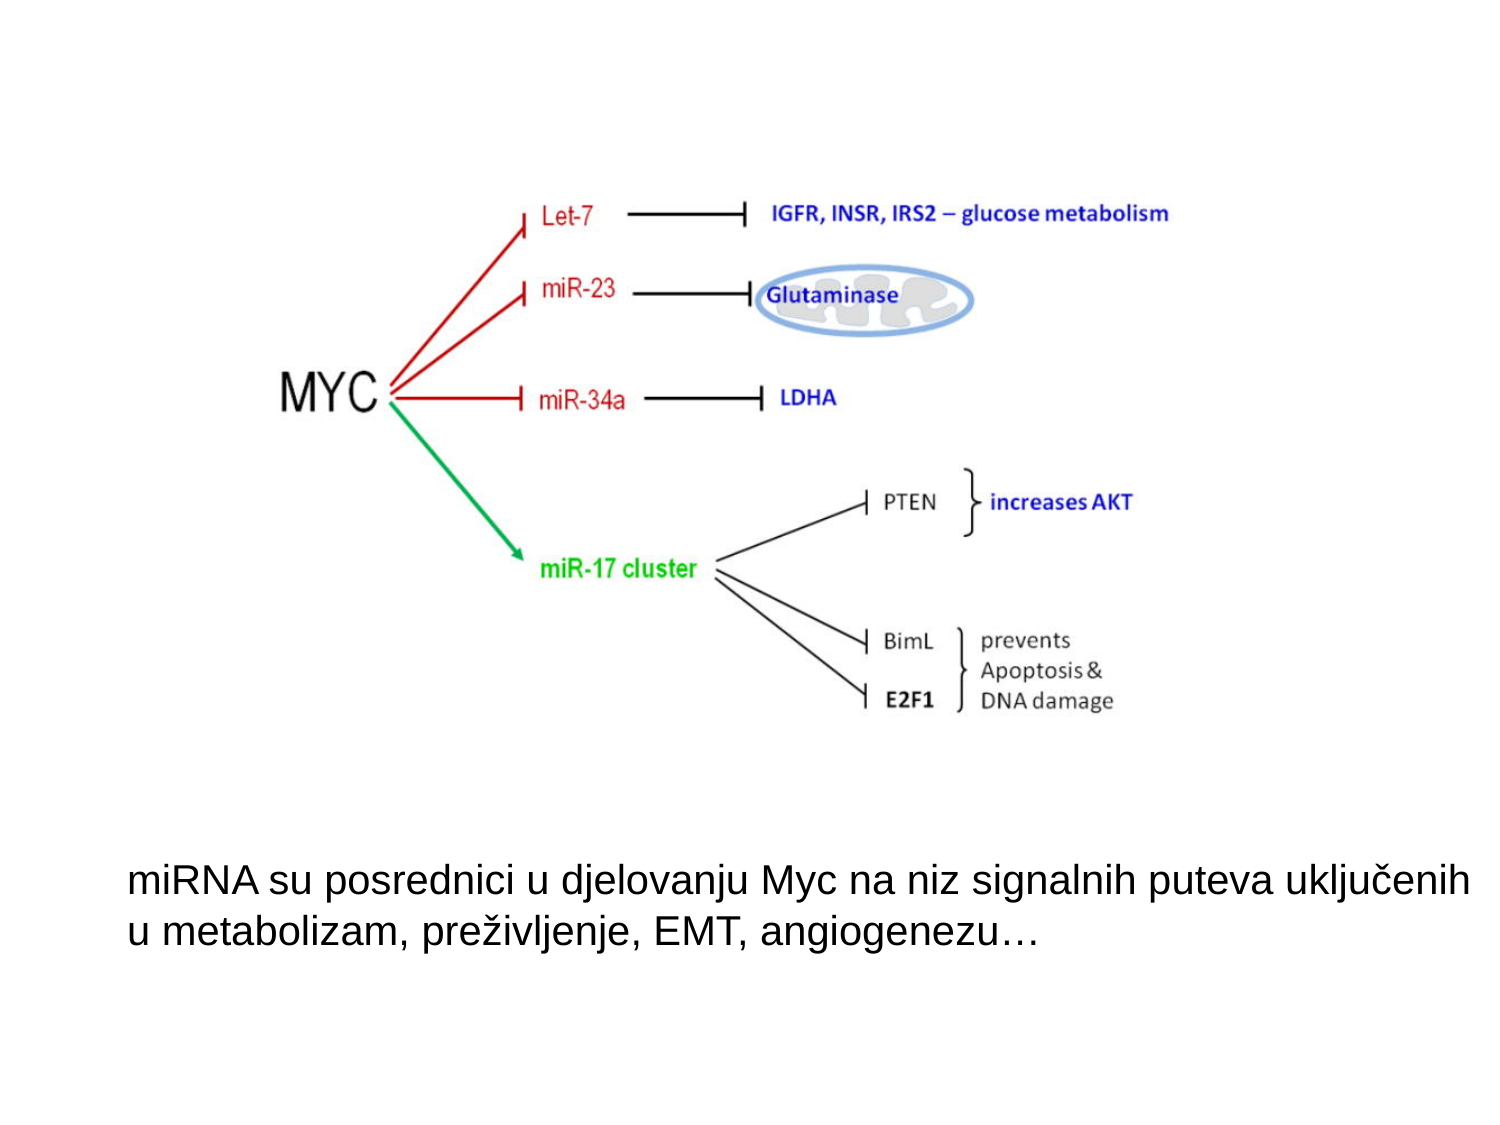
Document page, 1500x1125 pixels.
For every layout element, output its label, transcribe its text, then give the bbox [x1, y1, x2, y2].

text_box miRNA su posrednici u djelovanju Myc na niz signalnih puteva uključenih u metabolizam, preživljenje, EMT, angiogenezu… [112, 846, 1500, 961]
picture [277, 196, 1174, 720]
